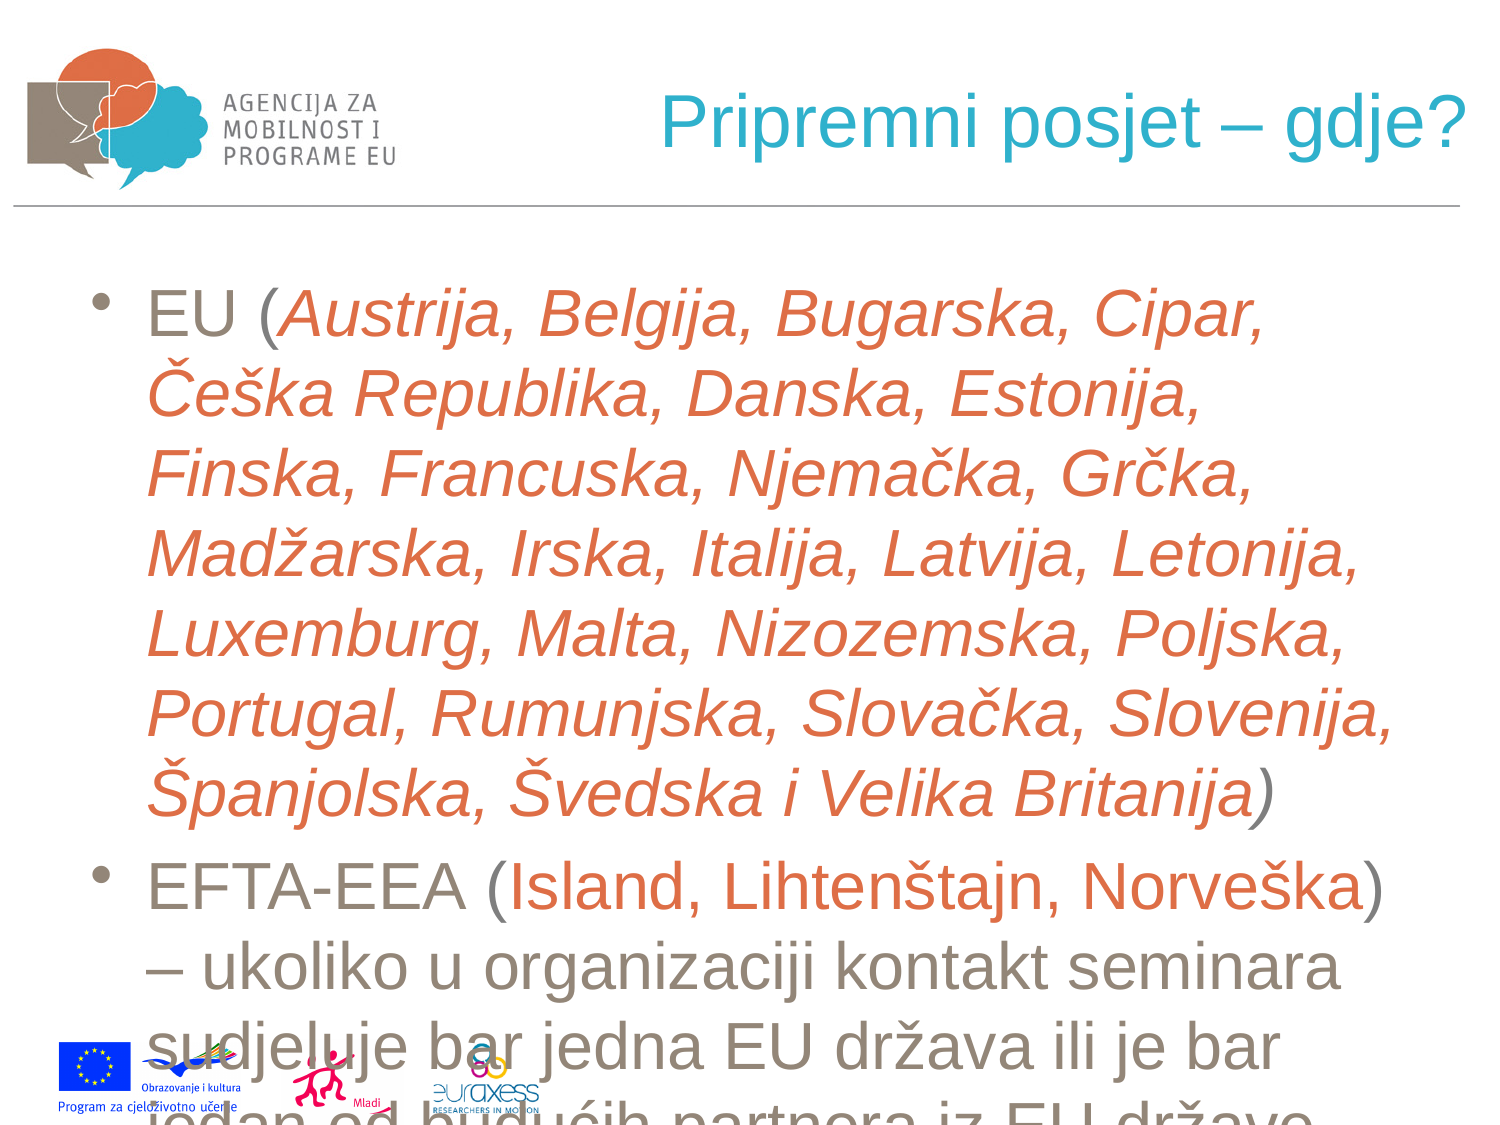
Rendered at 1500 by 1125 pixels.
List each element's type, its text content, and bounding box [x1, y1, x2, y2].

picture [433, 1041, 539, 1125]
list EU (Austrija, Belgija, Bugarska, Cipar, Češka Republika, Danska, Estonija, Finska, Francuska, Njemačka, Grčka, Madžarska, Irska, Italija, Latvija, Letonija, Luxemburg, Malta, Nizozemska, Poljska, Portugal, Rumunjska, Slovačka, Slovenija, Španjolska, Švedska i Velika Britanija) EFTA-EEA (Island, Lihtenštajn, Norveška) – ukoliko u organizaciji kontakt seminara sudjeluje bar jedna EU država ili je bar jedan od budućih partnera iz EU države. Turska [74, 262, 1426, 1006]
picture [11, 46, 480, 207]
picture [281, 1039, 404, 1125]
picture [58, 1042, 241, 1114]
title Pripremni posjet – gdje? [480, 23, 1484, 212]
